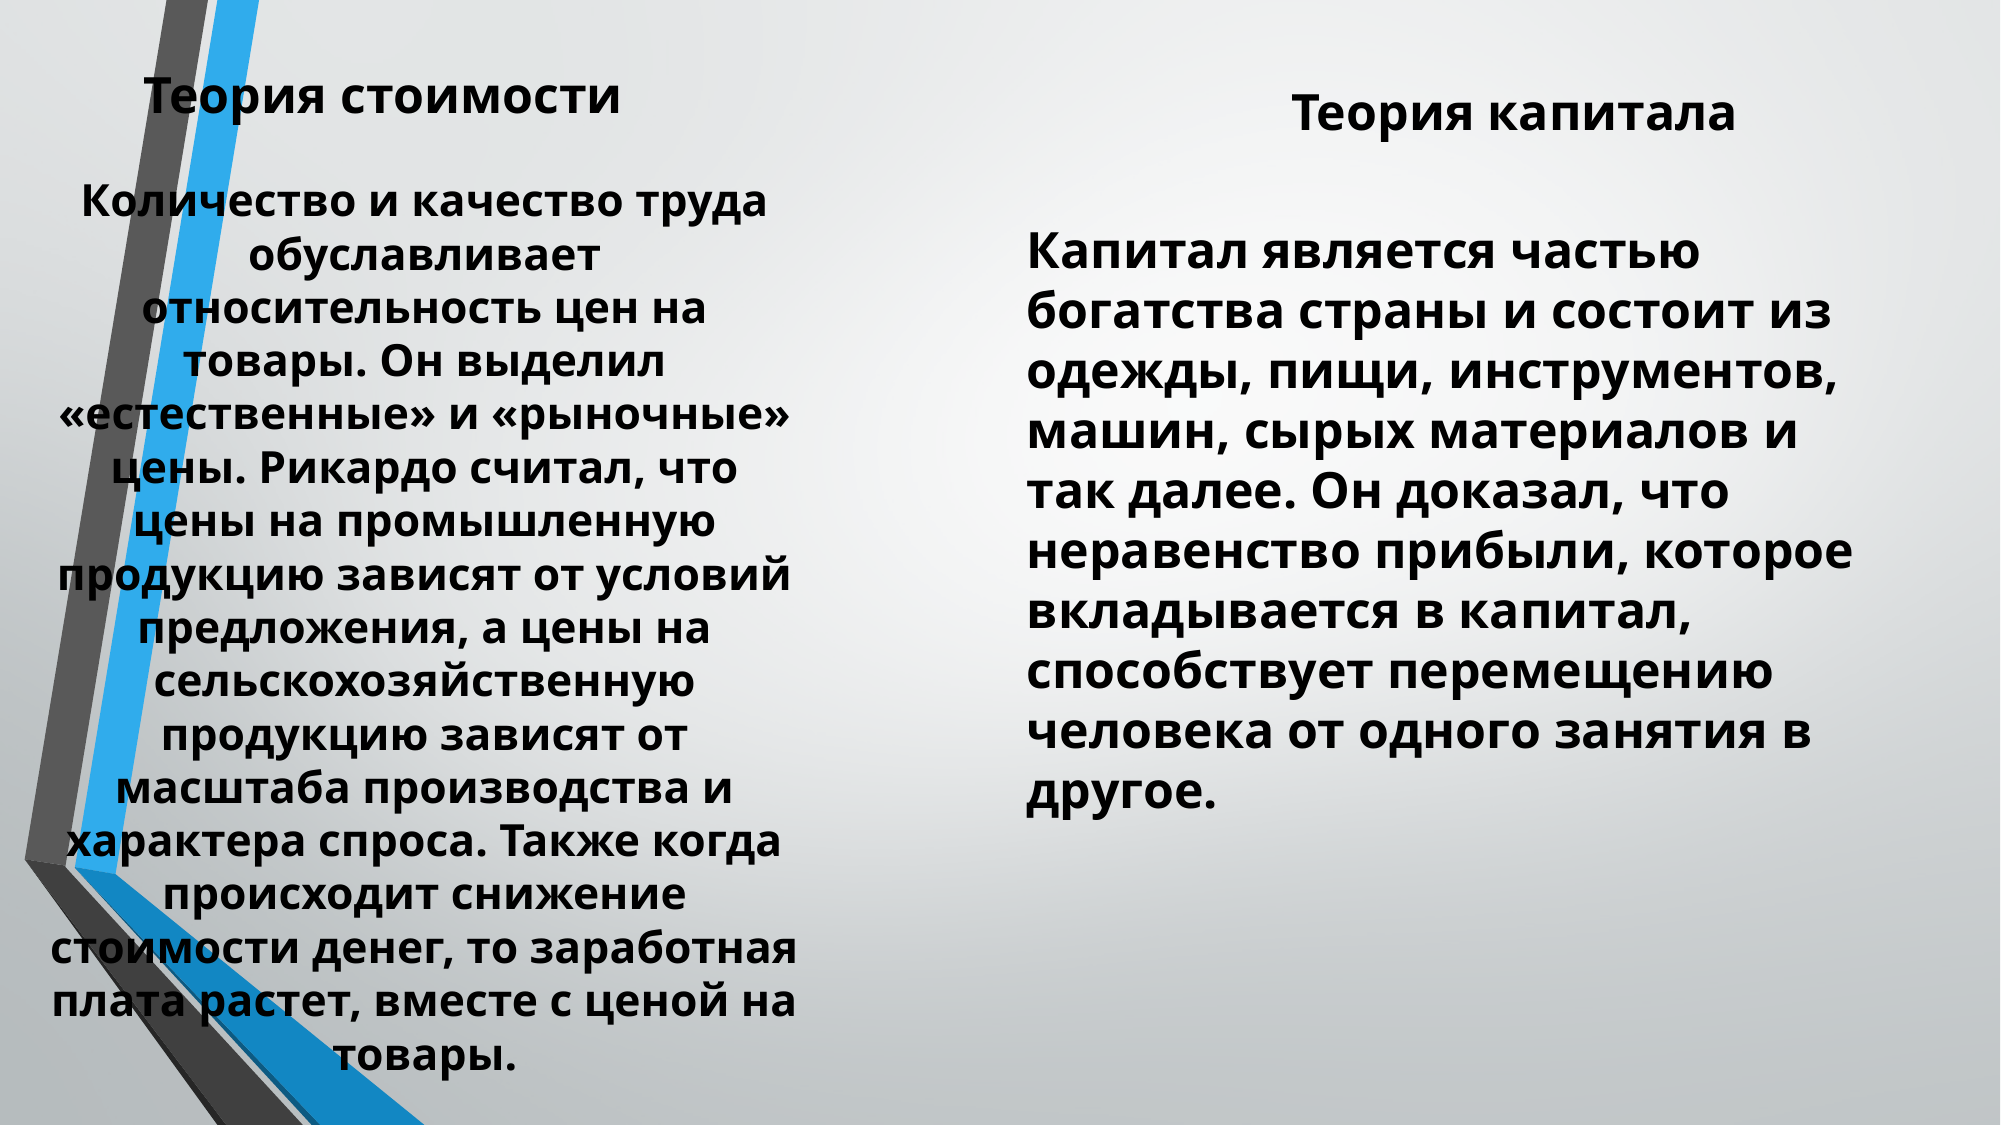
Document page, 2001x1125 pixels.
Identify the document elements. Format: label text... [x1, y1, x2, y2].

list Капитал является частью богатства страны и состоит из одежды, пищи, инструментов, машин, сырых материалов и так далее. Он доказал, что неравенство прибыли, которое вкладывается в капитал, способствует перемещению человека от одного занятия в другое. [1011, 157, 1887, 950]
list Количество и качество труда обуславливает относительность цен на товары. Он выделил «естественные» и «рыночные» цены. Рикардо считал, что цены на промышленную продукцию зависят от условий предложения, а цены на сельскохозяйственную продукцию зависят от масштаба производства и характера спроса. Также когда происходит снижение стоимости денег, то заработная плата растет, вместе с ценой на товары. [33, 18, 817, 1109]
text_box Теория капитала [1276, 72, 1774, 193]
